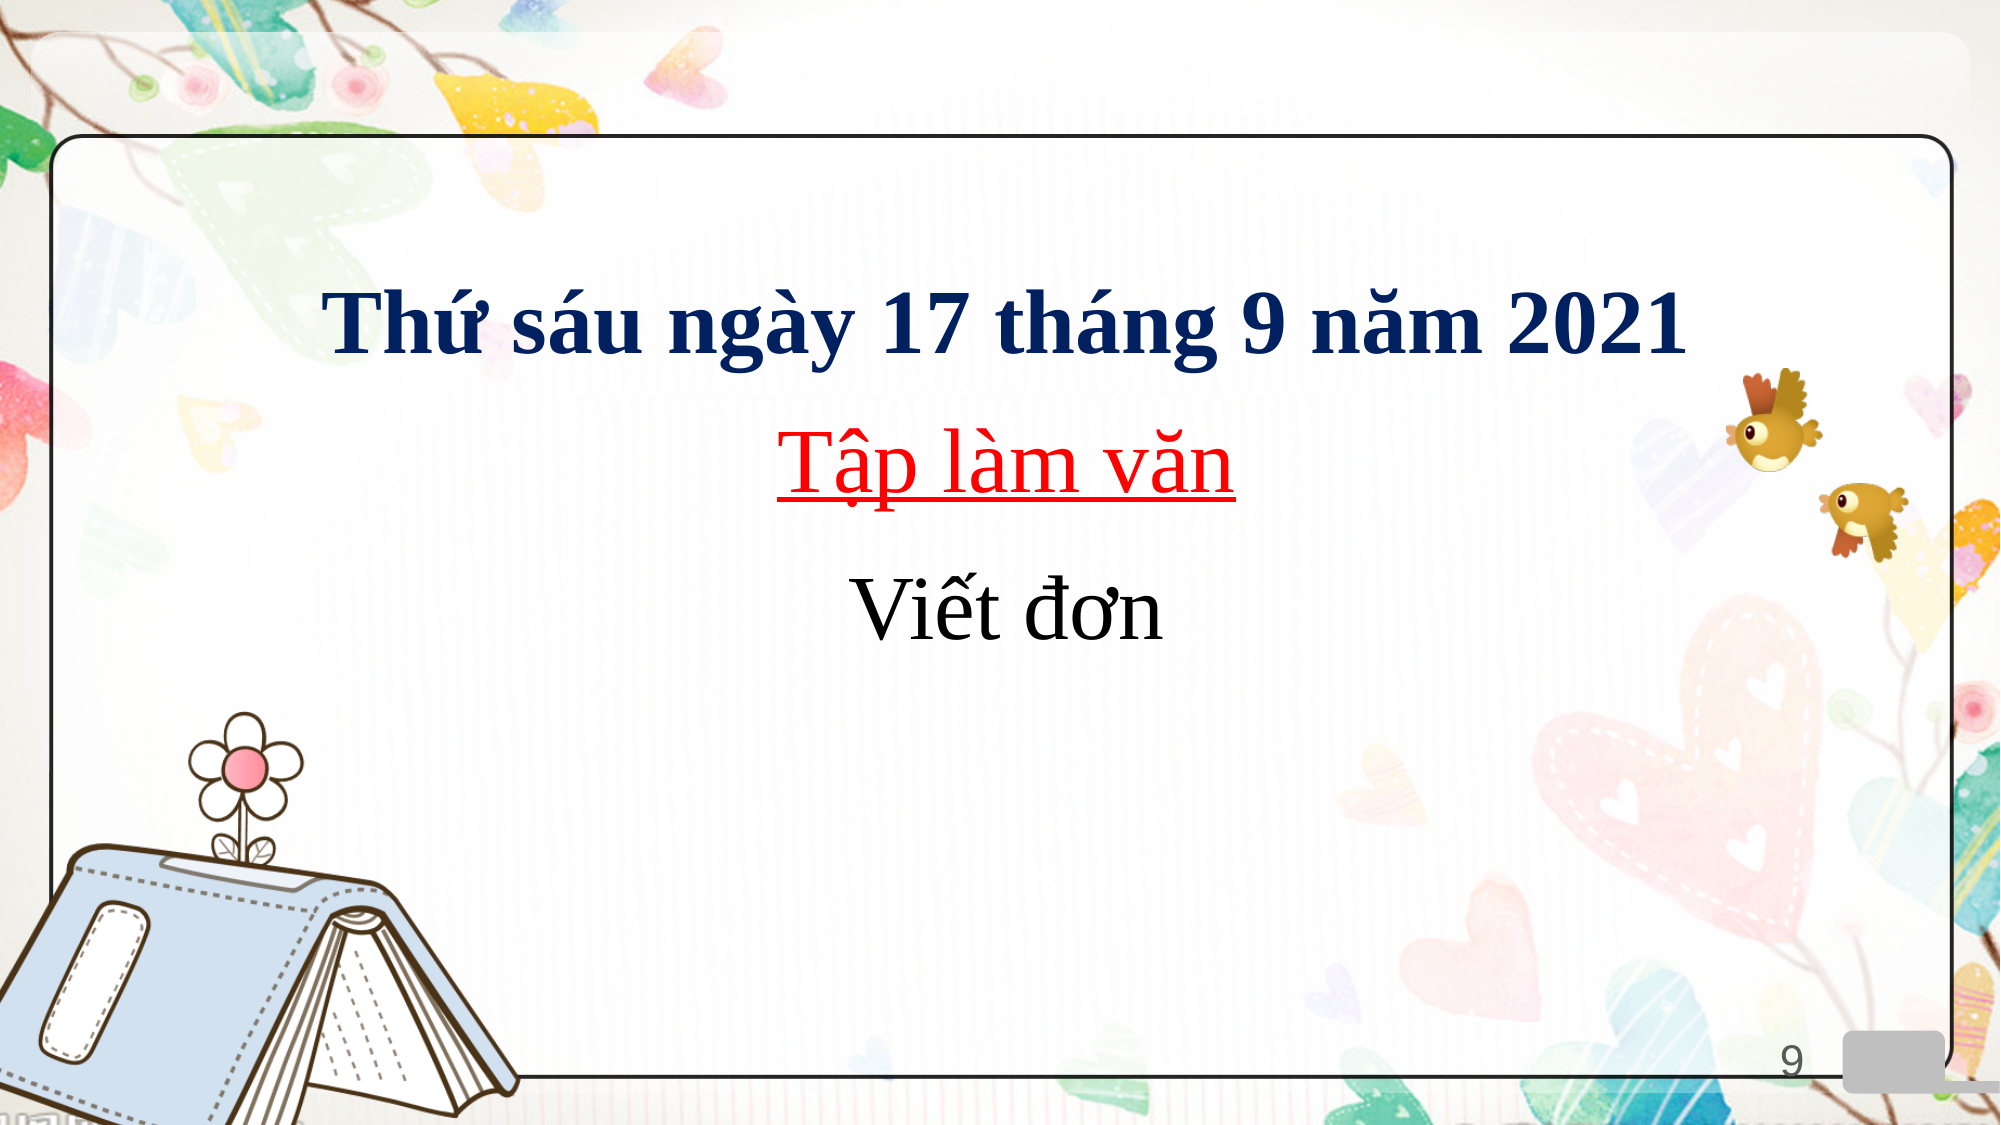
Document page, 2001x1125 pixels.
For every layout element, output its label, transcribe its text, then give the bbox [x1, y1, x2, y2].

picture [0, 0, 2000, 1125]
text_box Thứ sáu ngày 17 tháng 9 năm 2021 [306, 253, 1707, 379]
text_box Tập làm văn Viết đơn [762, 393, 1251, 666]
